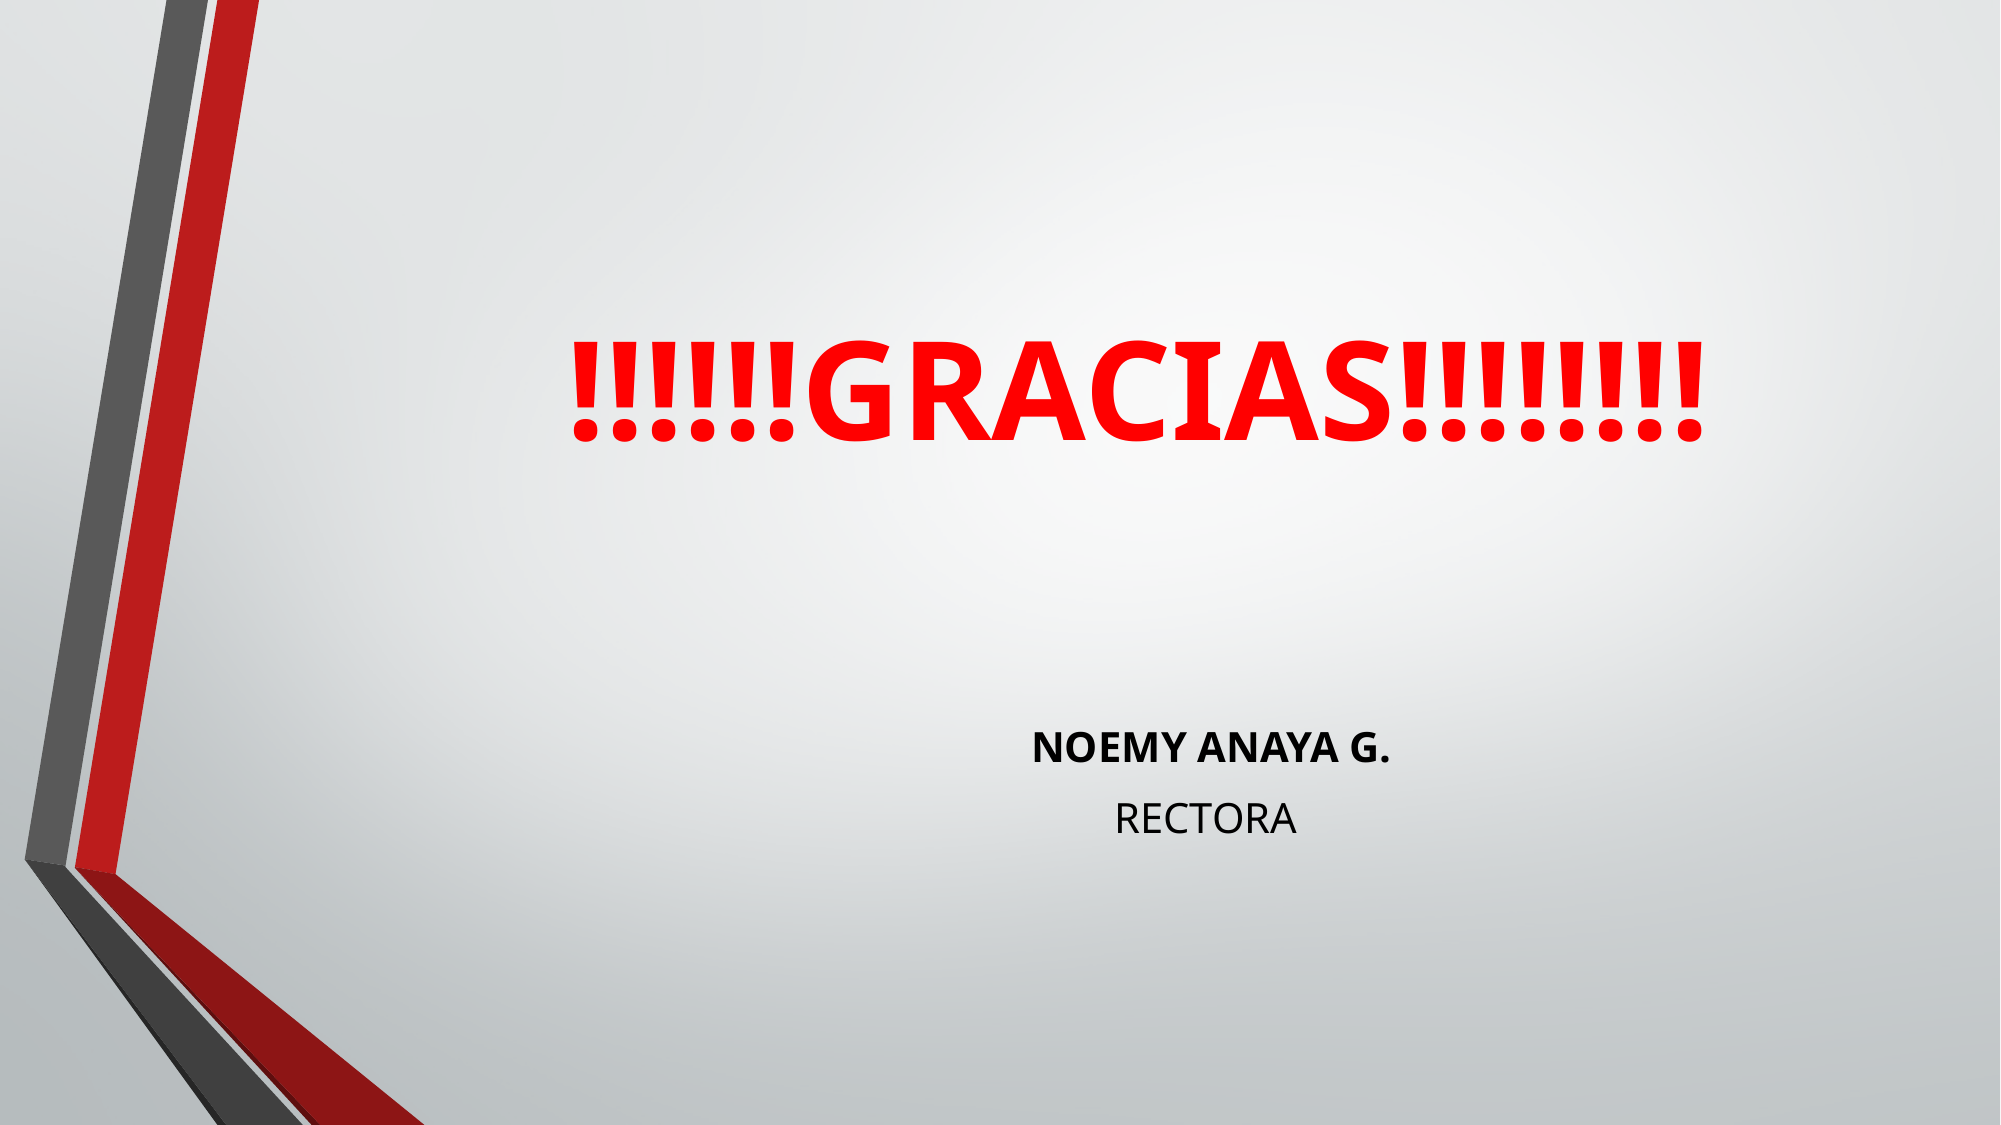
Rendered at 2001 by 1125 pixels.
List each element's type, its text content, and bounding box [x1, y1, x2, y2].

title !!!!!!GRACIAS!!!!!!!! [546, 120, 1725, 641]
list NOEMY ANAYA G. RECTORA [1005, 712, 1407, 855]
